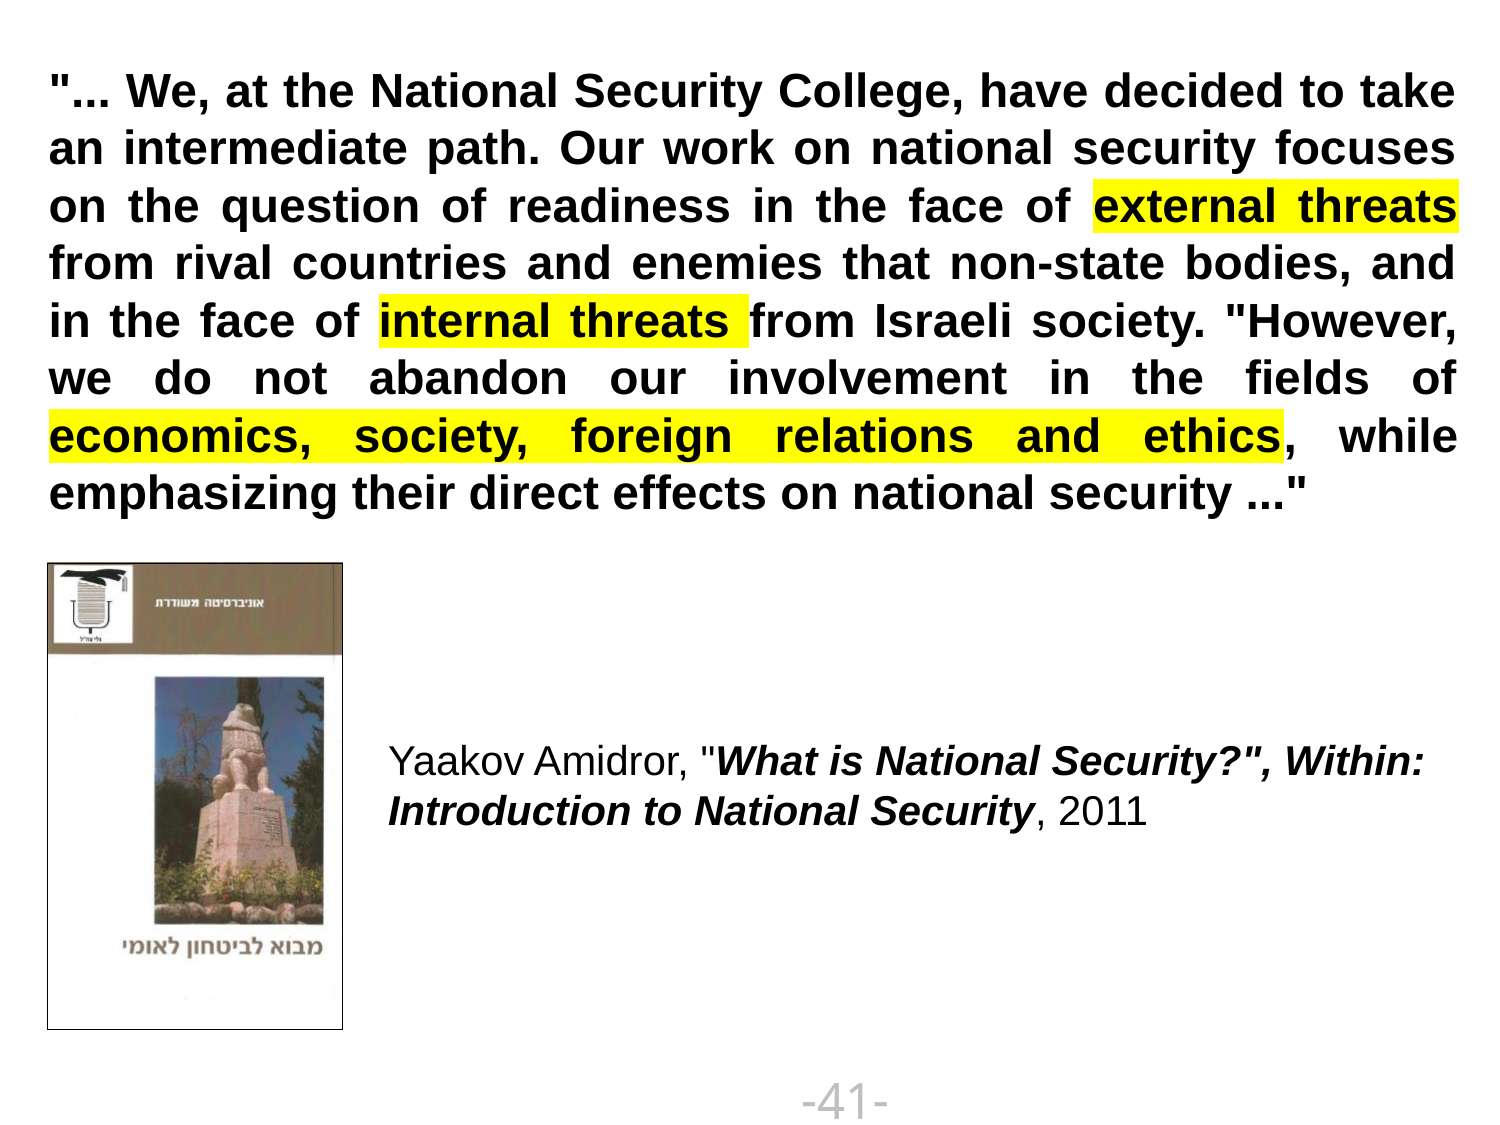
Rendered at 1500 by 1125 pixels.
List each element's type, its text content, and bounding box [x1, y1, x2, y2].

text_box Yaakov Amidror, "What is National Security?", Within: Introduction to National Security, 2011 [373, 726, 1467, 841]
picture [47, 562, 344, 1030]
text_box "... We, at the National Security College, have decided to take an intermediate path. Our work on national security focuses on the question of readiness in the face of external threats from rival countries and enemies that non-state bodies, and in the face of internal threats from Israeli society. "However, we do not abandon our involvement in the fields of economics, society, foreign relations and ethics, while emphasizing their direct effects on national security ..." [33, 52, 1474, 527]
